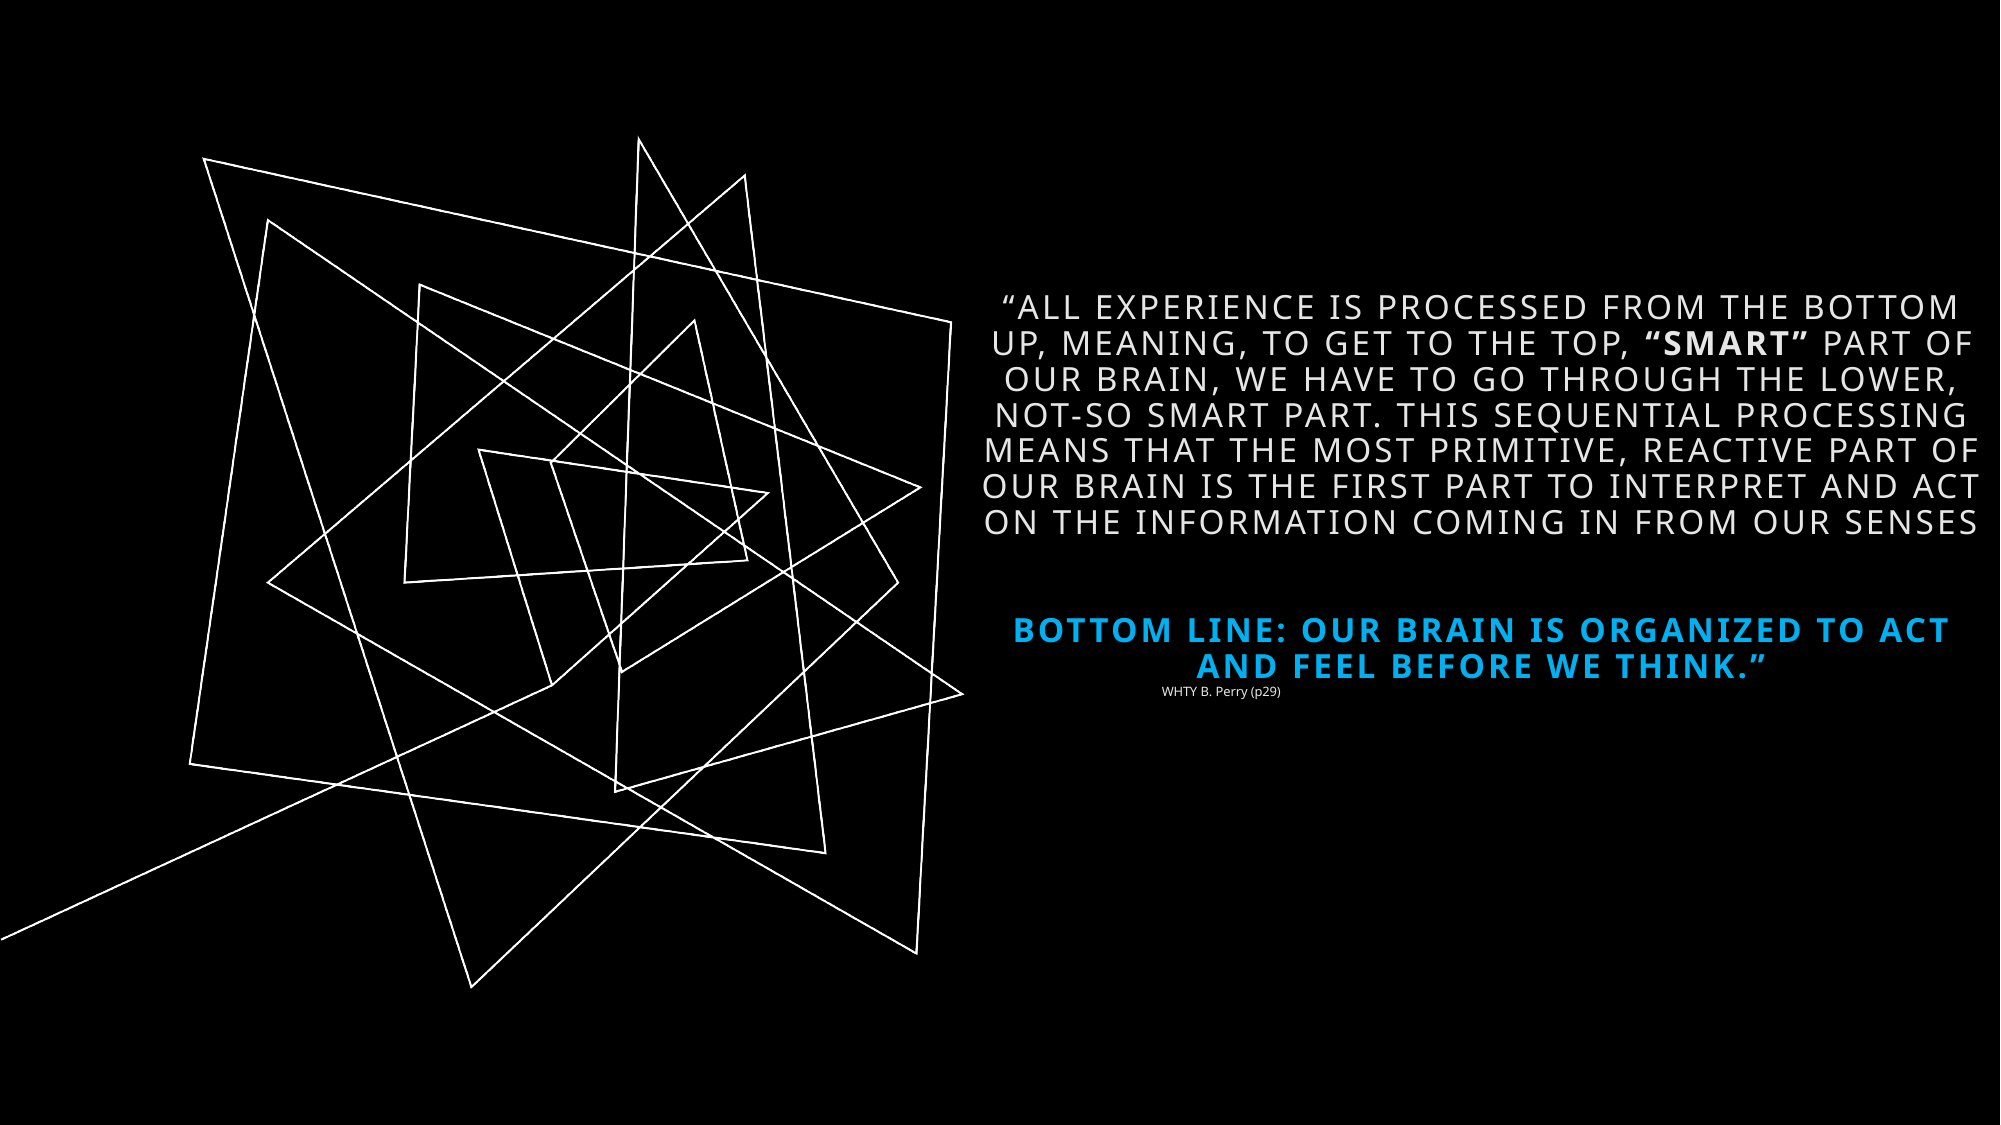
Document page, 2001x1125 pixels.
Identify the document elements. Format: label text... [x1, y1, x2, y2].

picture [0, 135, 965, 989]
subtitle WHTY B. Perry (p29) [1146, 649, 1833, 710]
title “All experience is processed from the bottom up, meaning, to get to the top, “smart” part of our brain, we have to go through the lower, not-so smart part. This sequential processing means that the most primitive, reactive part of our brain is the first part to interpret and act on the information coming in from our senses Bottom line: Our brain is organized to act and feel before we think.” [966, 249, 2000, 784]
